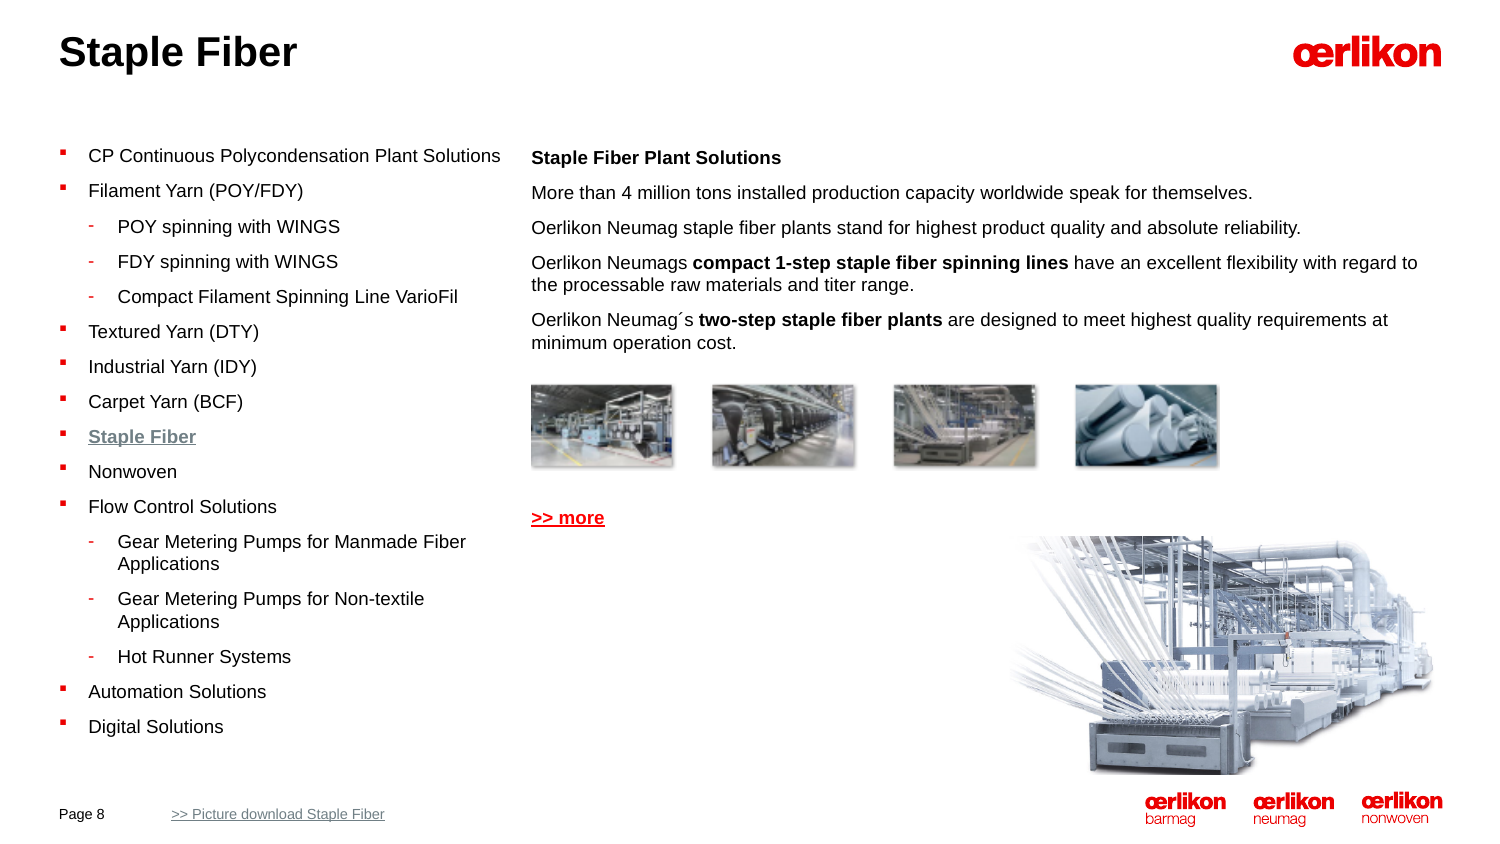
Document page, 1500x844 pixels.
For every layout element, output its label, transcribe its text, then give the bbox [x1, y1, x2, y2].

picture [1009, 535, 1447, 775]
slide_number Page 8 [58, 805, 171, 823]
text_box >> Picture download Staple Fiber [171, 805, 733, 823]
text_box CP Continuous Polycondensation Plant Solutions Filament Yarn (POY/FDY) POY spinning with WINGS FDY spinning with WINGS Compact Filament Spinning Line VarioFil Textured Yarn (DTY) Industrial Yarn (IDY) Carpet Yarn (BCF) Staple Fiber Nonwoven Flow Control Solutions Gear Metering Pumps for Manmade Fiber Applications Gear Metering Pumps for Non-textile Applications Hot Runner Systems Automation Solutions Digital Solutions [58, 144, 512, 797]
text_box Staple Fiber Plant Solutions More than 4 million tons installed production capacity worldwide speak for themselves. Oerlikon Neumag staple fiber plants stand for highest product quality and absolute reliability. Oerlikon Neumags compact 1-step staple fiber spinning lines have an excellent flexibility with regard to the processable raw materials and titer range. Oerlikon Neumag´s two-step staple fiber plants are designed to meet highest quality requirements at minimum operation cost. >> more [531, 145, 1442, 775]
picture [531, 382, 1220, 471]
title Staple Fiber [58, 30, 1146, 144]
